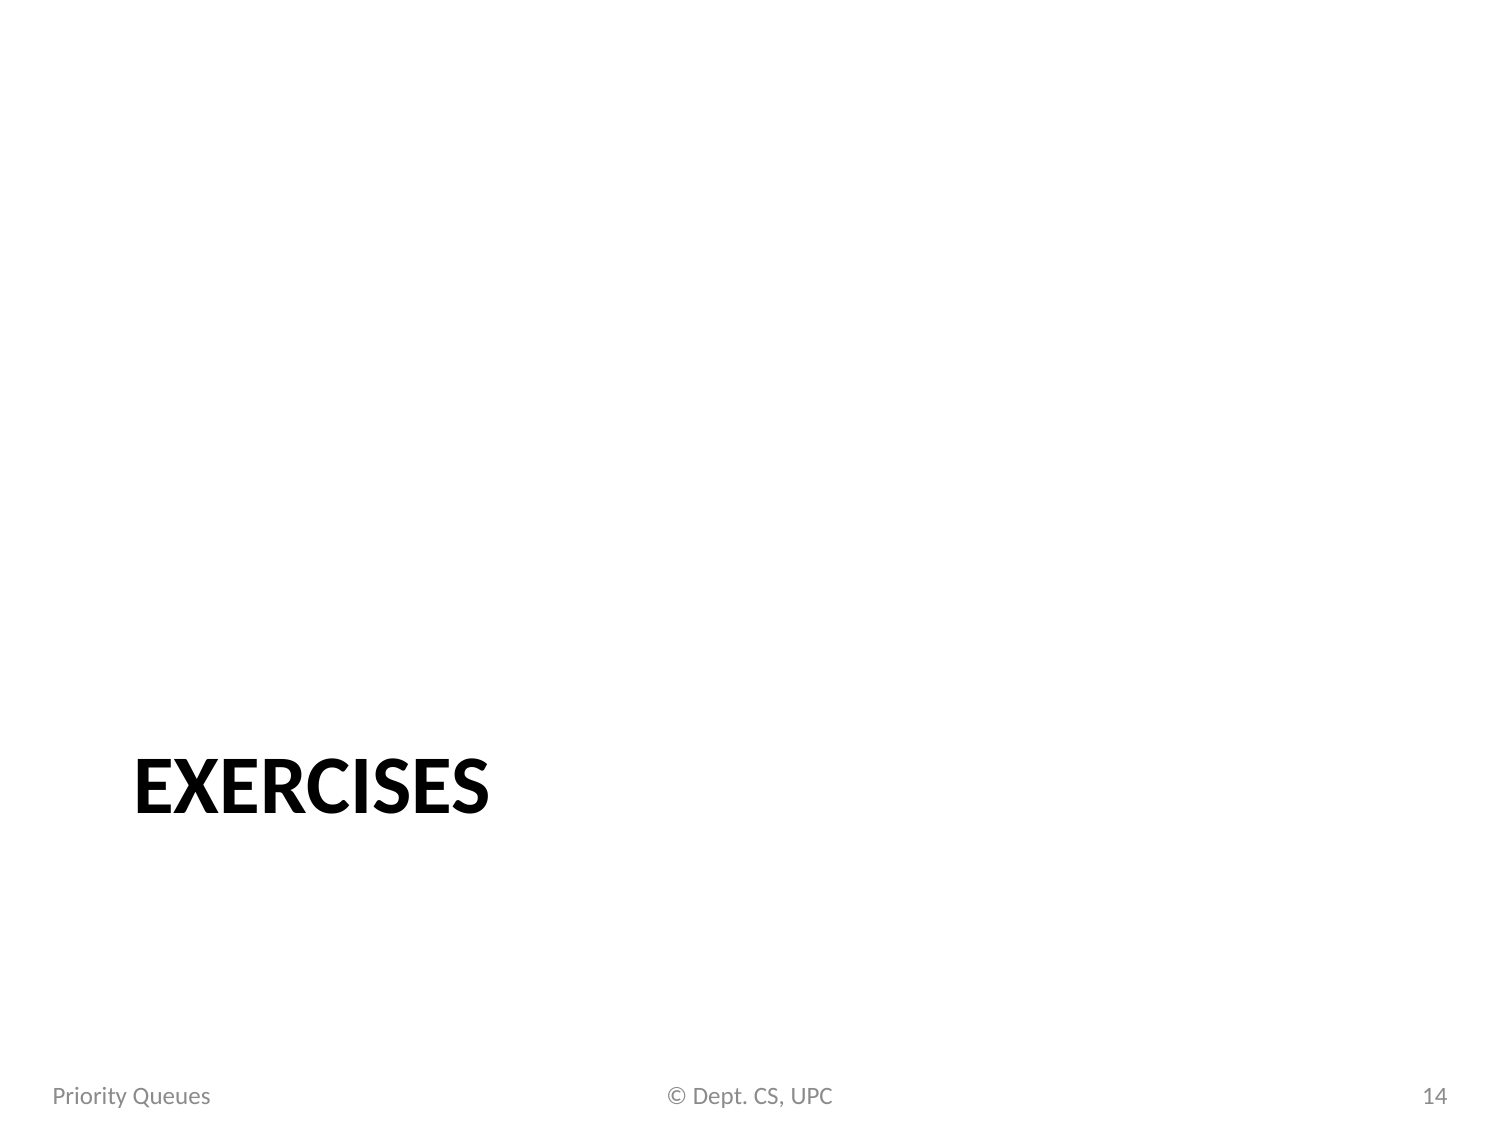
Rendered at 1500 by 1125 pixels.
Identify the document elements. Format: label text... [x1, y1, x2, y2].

footer © Dept. CS, UPC [512, 1065, 988, 1125]
slide_number 14 [1112, 1065, 1463, 1125]
title Exercises [118, 722, 1394, 947]
slide_number Priority Queues [37, 1065, 388, 1125]
